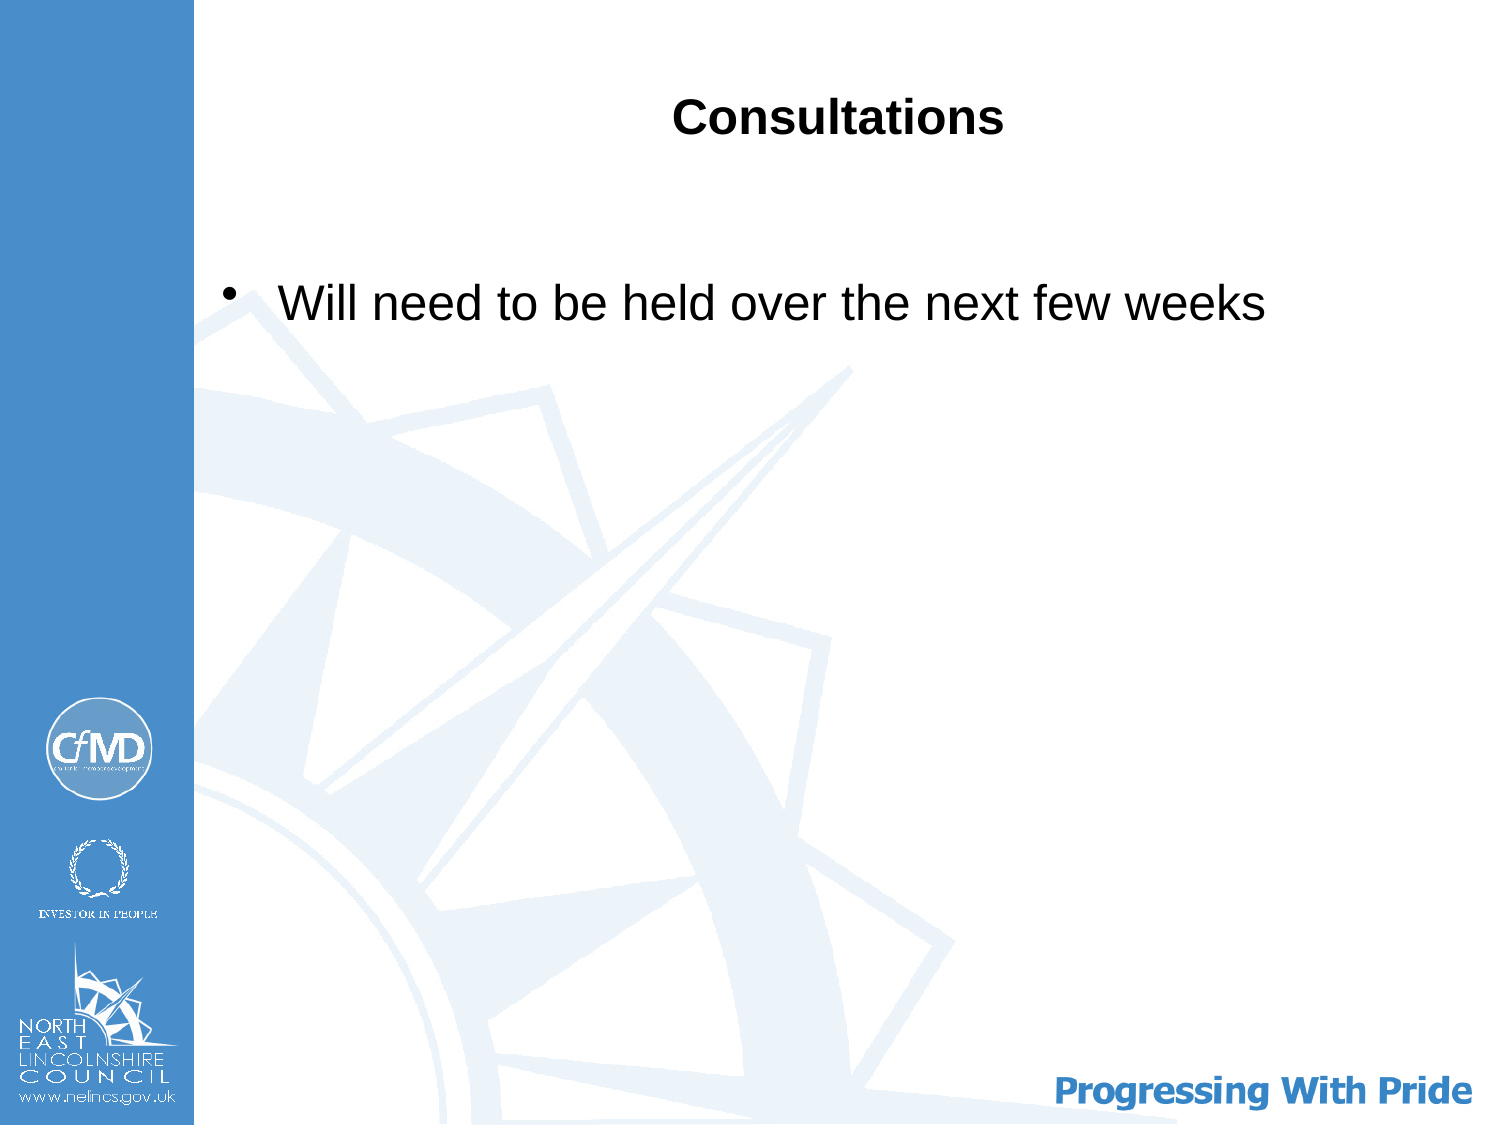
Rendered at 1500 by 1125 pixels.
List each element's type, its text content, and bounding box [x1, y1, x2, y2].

list Will need to be held over the next few weeks [206, 262, 1471, 1006]
picture [0, 0, 1500, 1125]
title Consultations [206, 44, 1471, 185]
